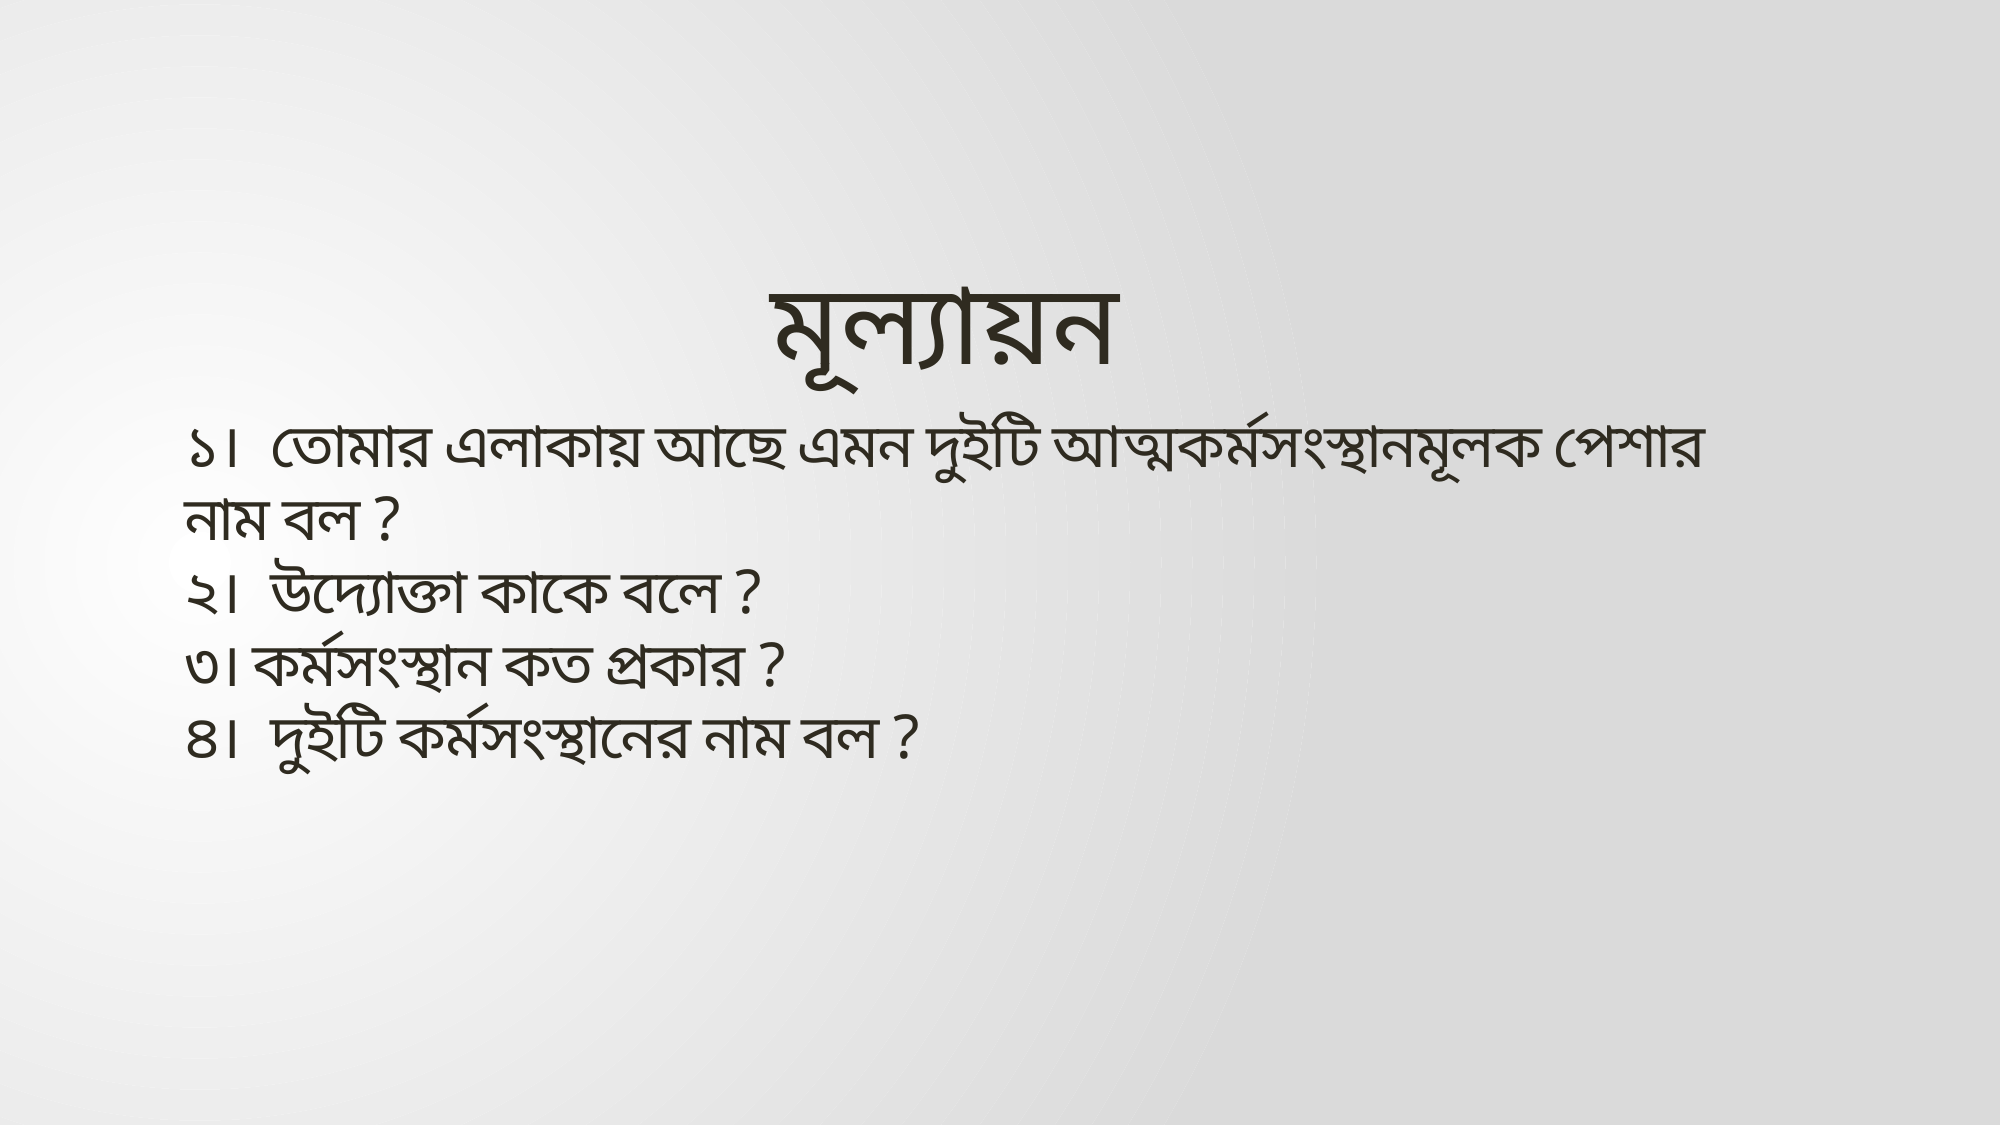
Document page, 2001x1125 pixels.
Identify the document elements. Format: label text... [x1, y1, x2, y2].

text_box মূল্যায়ন [653, 259, 1238, 397]
title ১। তোমার এলাকায় আছে এমন দুইটি আত্মকর্মসংস্থানমূলক পেশার নাম বল ? ২। উদ্যোক্তা কাকে বলে ? ৩। কর্মসংস্থান কত প্রকার ? ৪। দুইটি কর্মসংস্থানের নাম বল ? [169, 398, 1788, 780]
